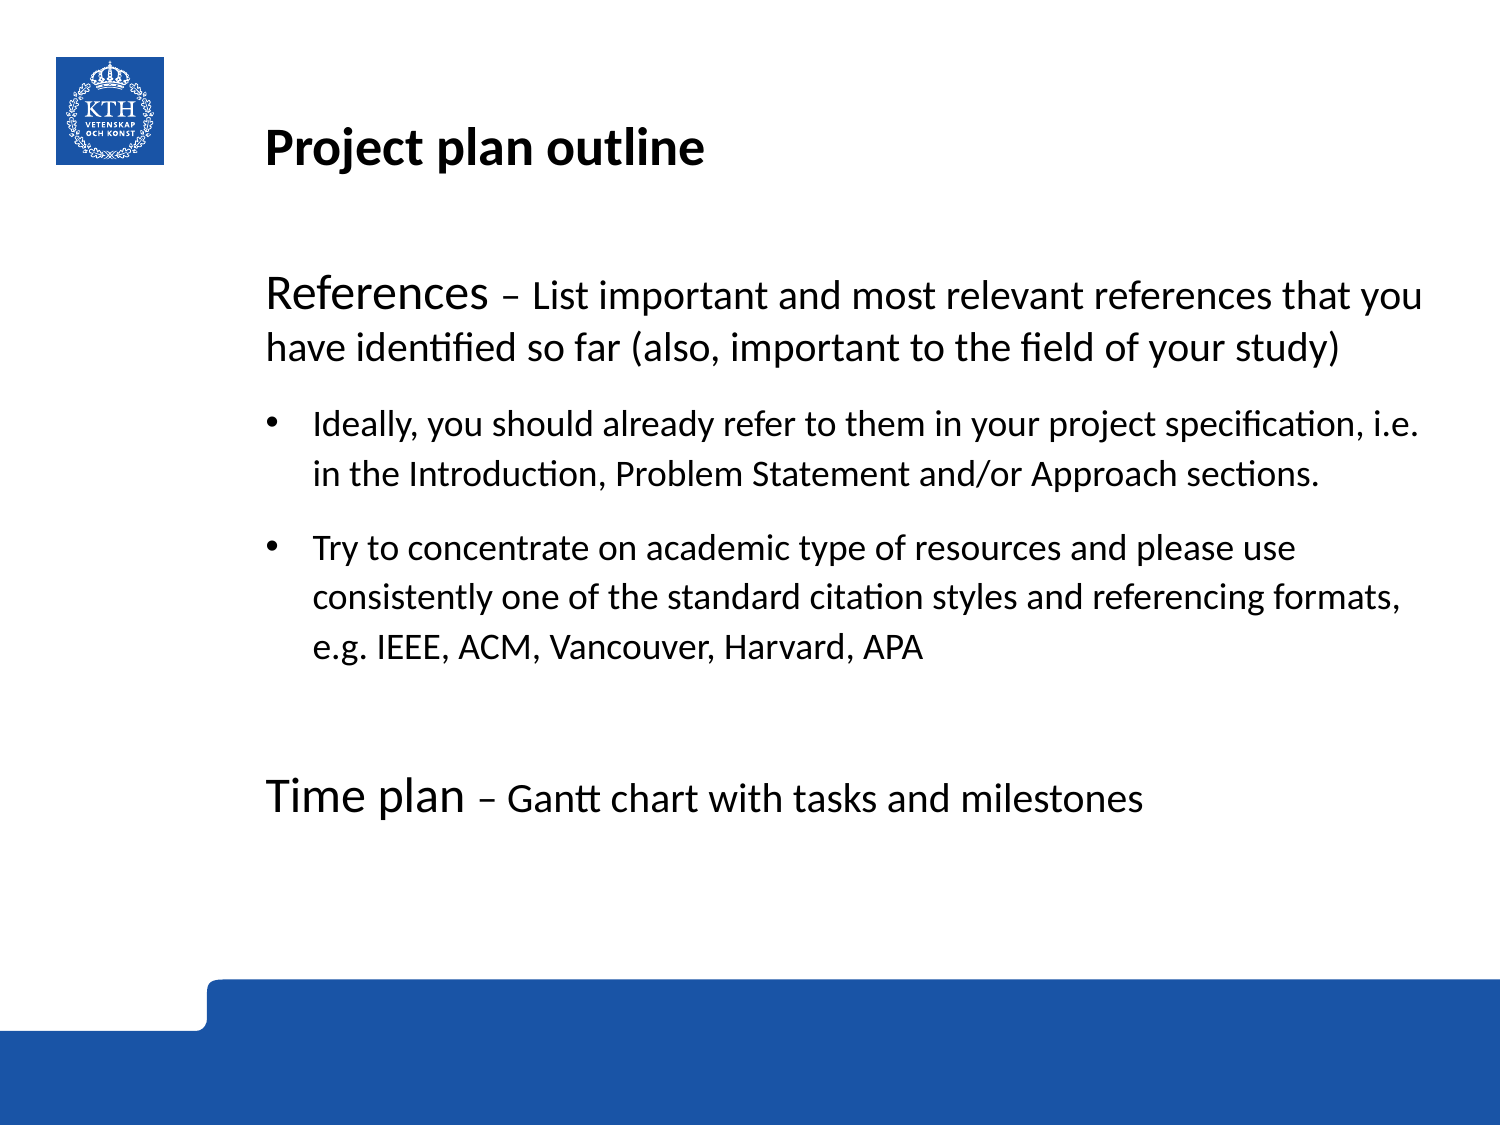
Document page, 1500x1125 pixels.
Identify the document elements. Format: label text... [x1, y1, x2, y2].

title Project plan outline [265, 66, 1404, 176]
list References – List important and most relevant references that you have identified so far (also, important to the field of your study) Ideally, you should already refer to them in your project specification, i.e. in the Introduction, Problem Statement and/or Approach sections. Try to concentrate on academic type of resources and please use consistently one of the standard citation styles and referencing formats, e.g. IEEE, ACM, Vancouver, Harvard, APA Time plan – Gantt chart with tasks and milestones [265, 259, 1443, 896]
